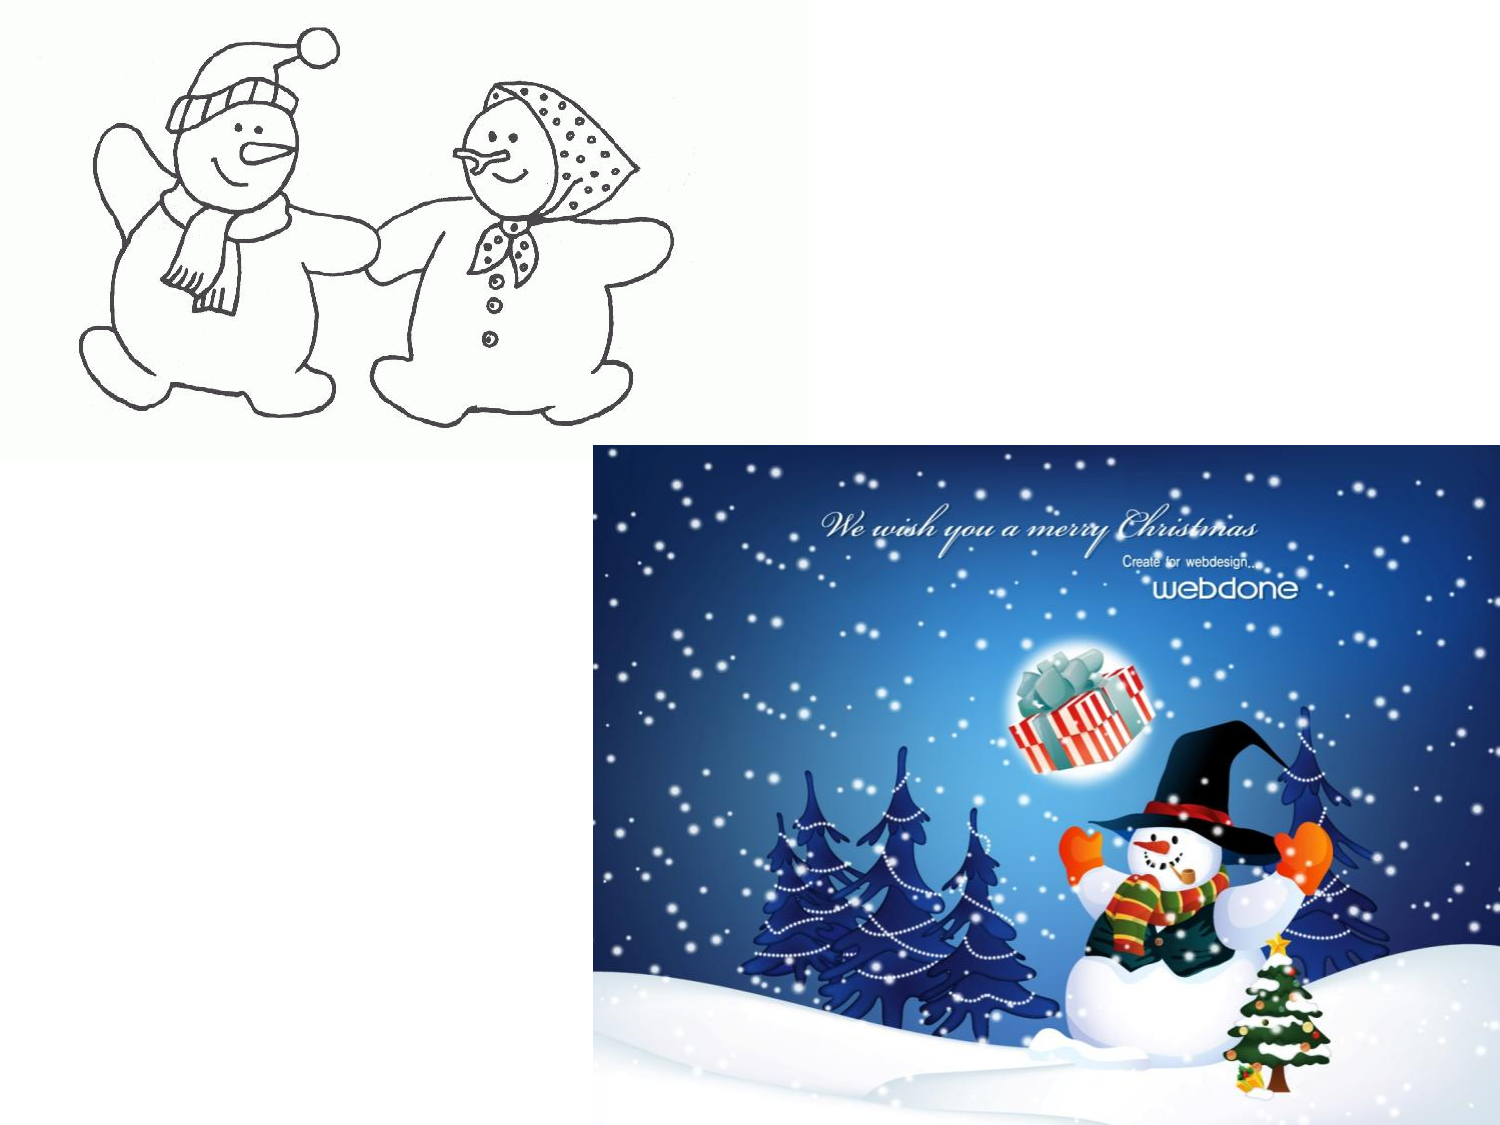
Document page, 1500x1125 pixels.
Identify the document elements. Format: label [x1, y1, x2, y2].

picture [593, 445, 1500, 1125]
list [0, 0, 809, 461]
